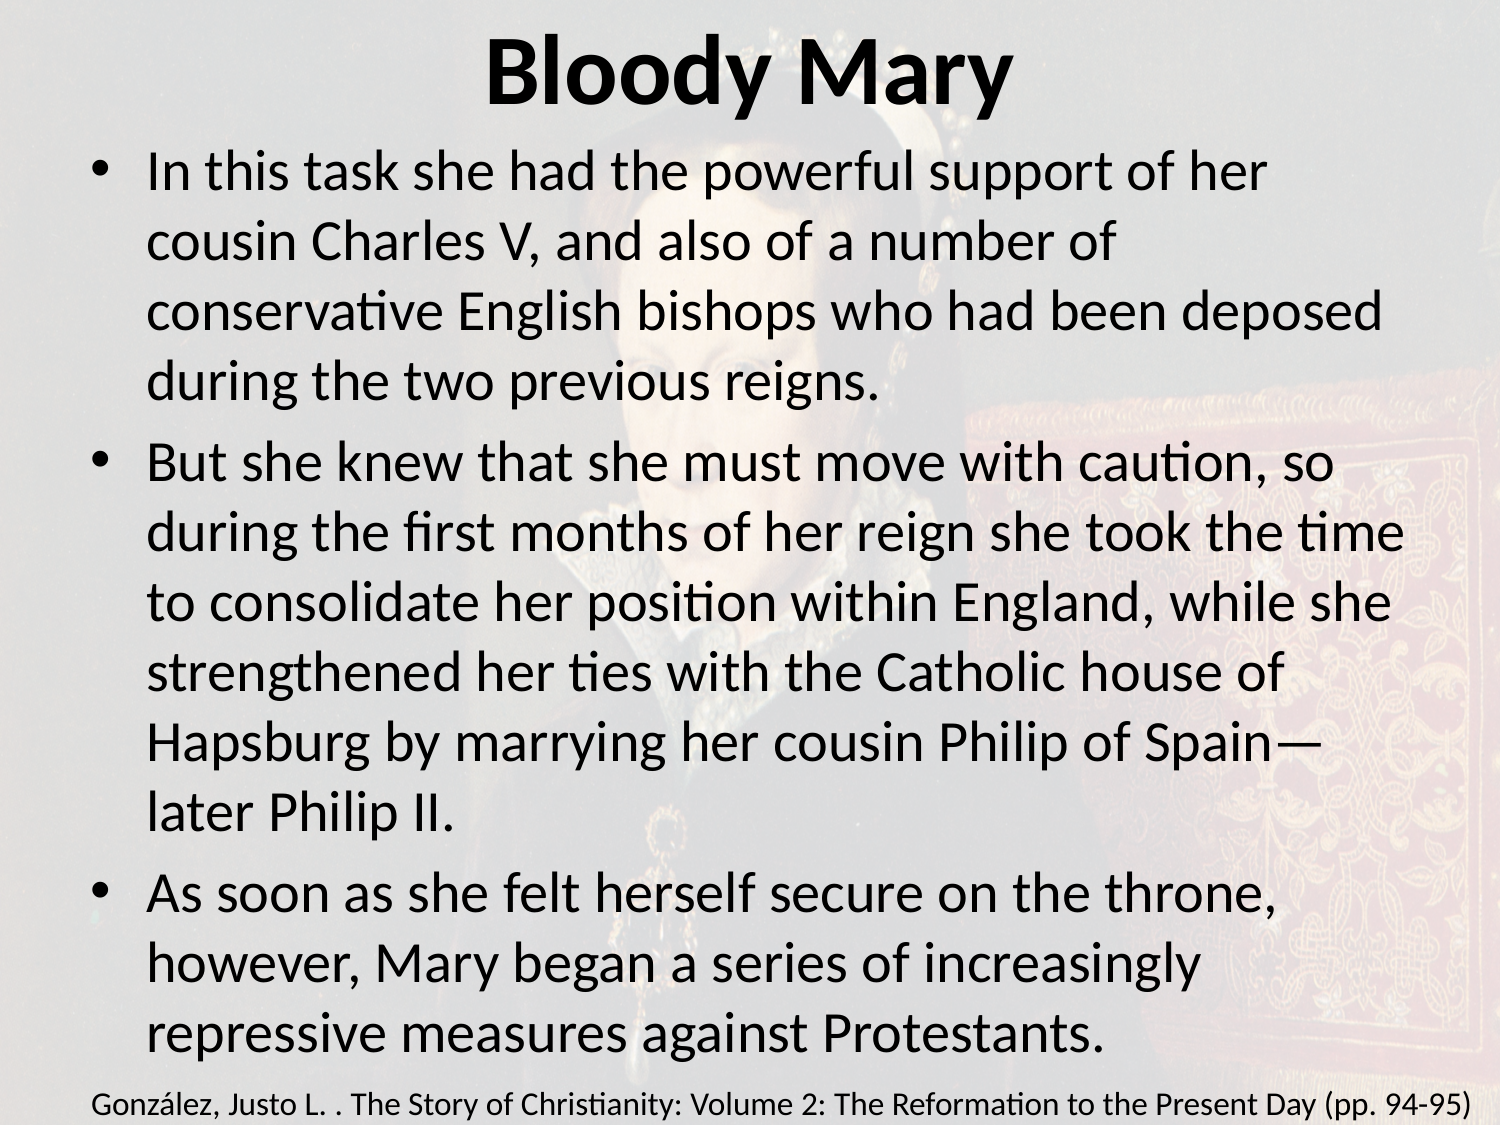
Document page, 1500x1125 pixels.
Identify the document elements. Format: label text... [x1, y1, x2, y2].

text_box González, Justo L. . The Story of Christianity: Volume 2: The Reformation to the Present Day (pp. 94-95) [76, 1075, 1500, 1125]
title Bloody Mary [0, 4, 1500, 125]
list In this task she had the powerful support of her cousin Charles V, and also of a number of conservative English bishops who had been deposed during the two previous reigns. But she knew that she must move with caution, so during the first months of her reign she took the time to consolidate her position within England, while she strengthened her ties with the Catholic house of Hapsburg by marrying her cousin Philip of Spain—later Philip II. As soon as she felt herself secure on the throne, however, Mary began a series of increasingly repressive measures against Protestants. [75, 125, 1425, 1075]
